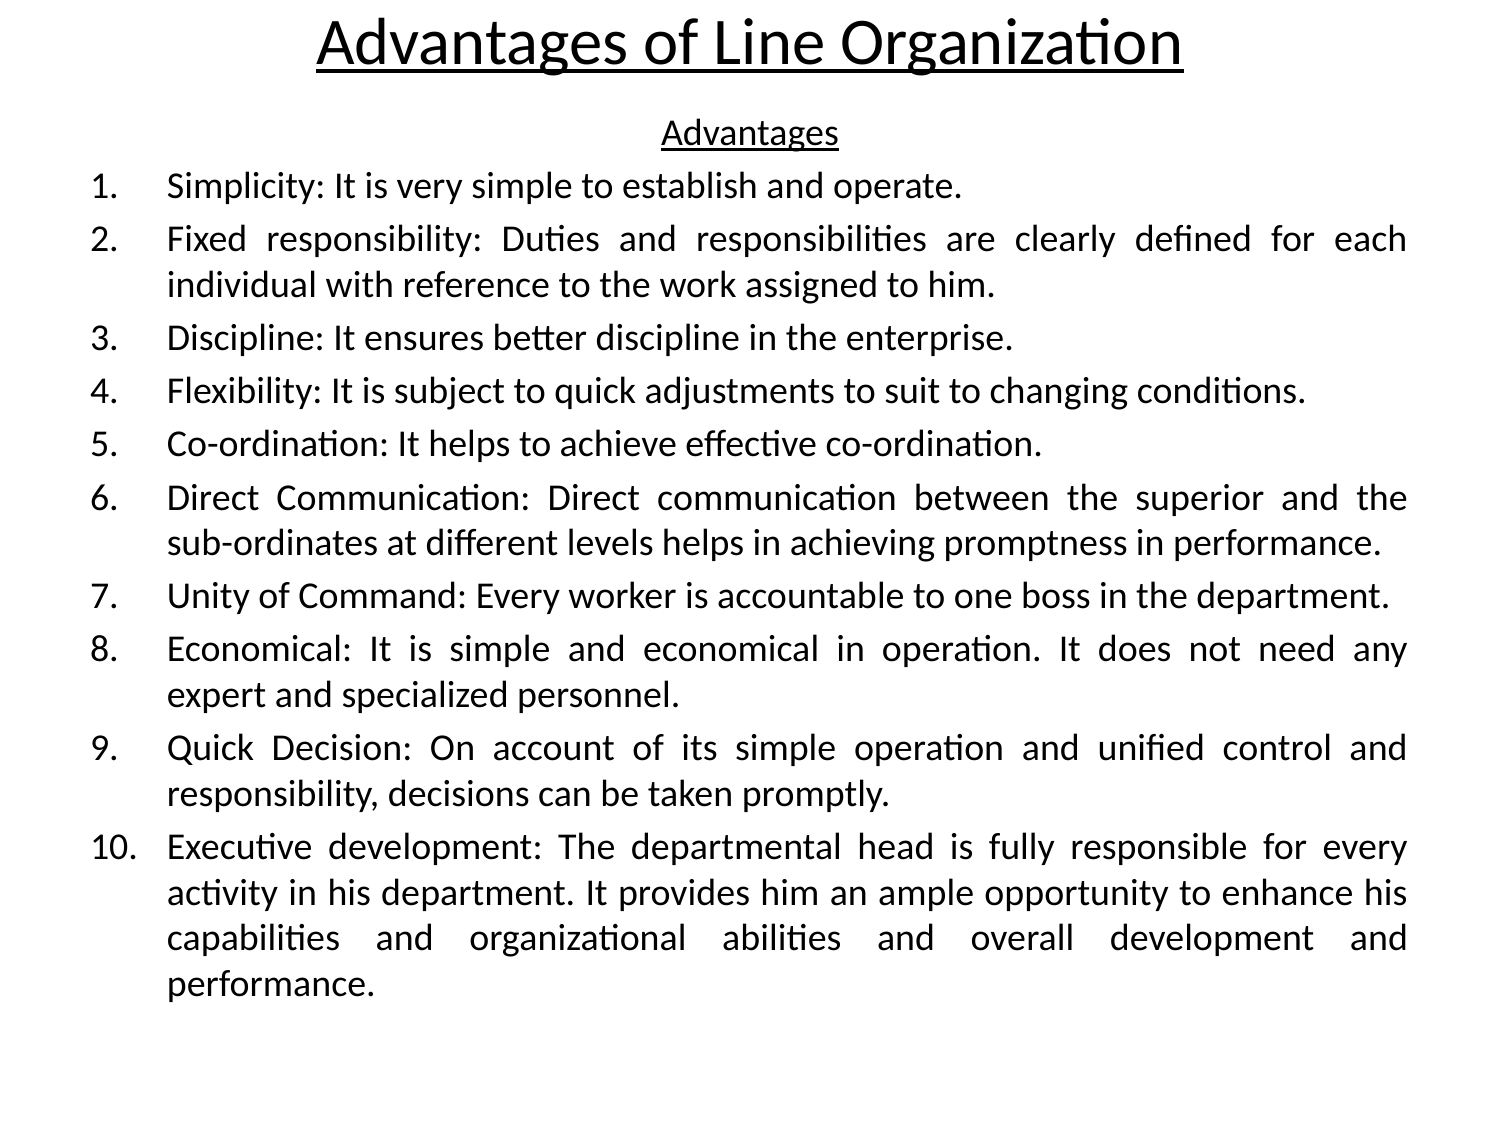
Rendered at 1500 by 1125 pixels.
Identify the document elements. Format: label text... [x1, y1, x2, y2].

title Advantages of Line Organization [75, 0, 1425, 75]
list Advantages Simplicity: It is very simple to establish and operate. Fixed responsibility: Duties and responsibilities are clearly defined for each individual with reference to the work assigned to him. Discipline: It ensures better discipline in the enterprise. Flexibility: It is subject to quick adjustments to suit to changing conditions. Co-ordination: It helps to achieve effective co-ordination. Direct Communication: Direct communication between the superior and the sub-ordinates at different levels helps in achieving promptness in performance. Unity of Command: Every worker is accountable to one boss in the department. Economical: It is simple and economical in operation. It does not need any expert and specialized personnel. Quick Decision: On account of its simple operation and unified control and responsibility, decisions can be taken promptly. Executive development: The departmental head is fully responsible for every activity in his department. It provides him an ample opportunity to enhance his capabilities and organizational abilities and overall development and performance. [75, 99, 1425, 1088]
